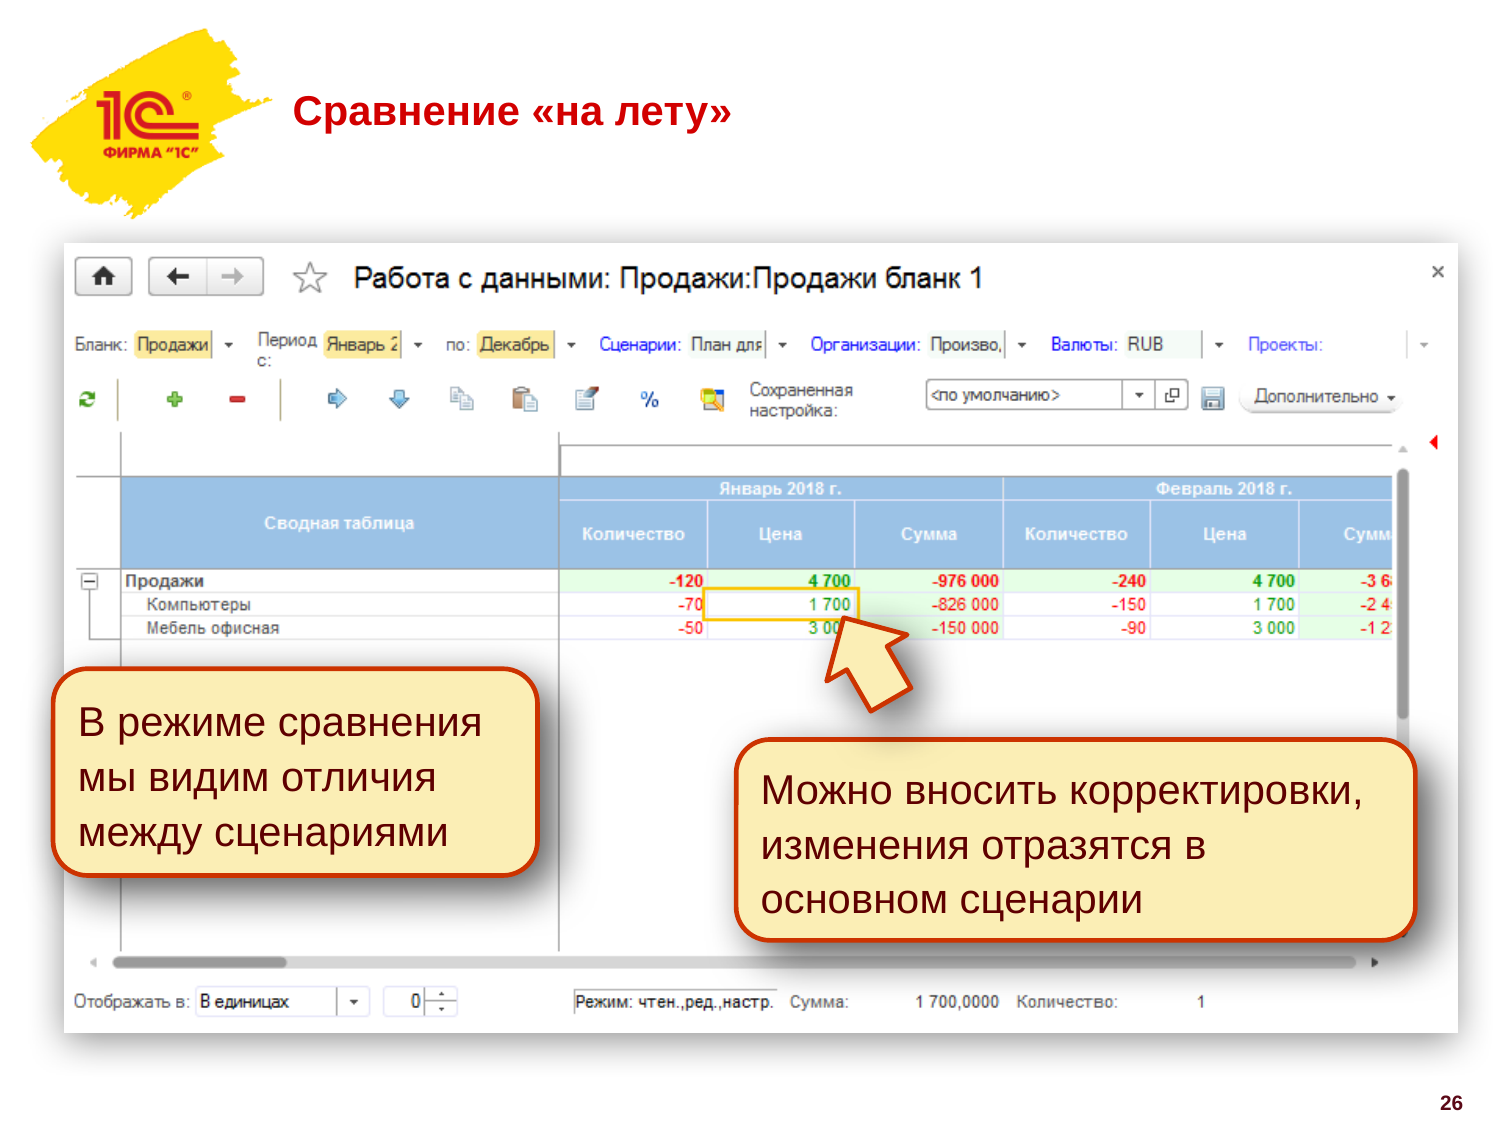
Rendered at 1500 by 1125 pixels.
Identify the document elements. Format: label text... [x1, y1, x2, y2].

text_box В режиме сравнения мы видим отличия между сценариями [53, 683, 59, 861]
title Сравнение «на лету» [277, 24, 1069, 203]
slide_number 26 [1352, 1082, 1479, 1125]
picture [23, 23, 278, 224]
picture [64, 243, 1458, 1034]
